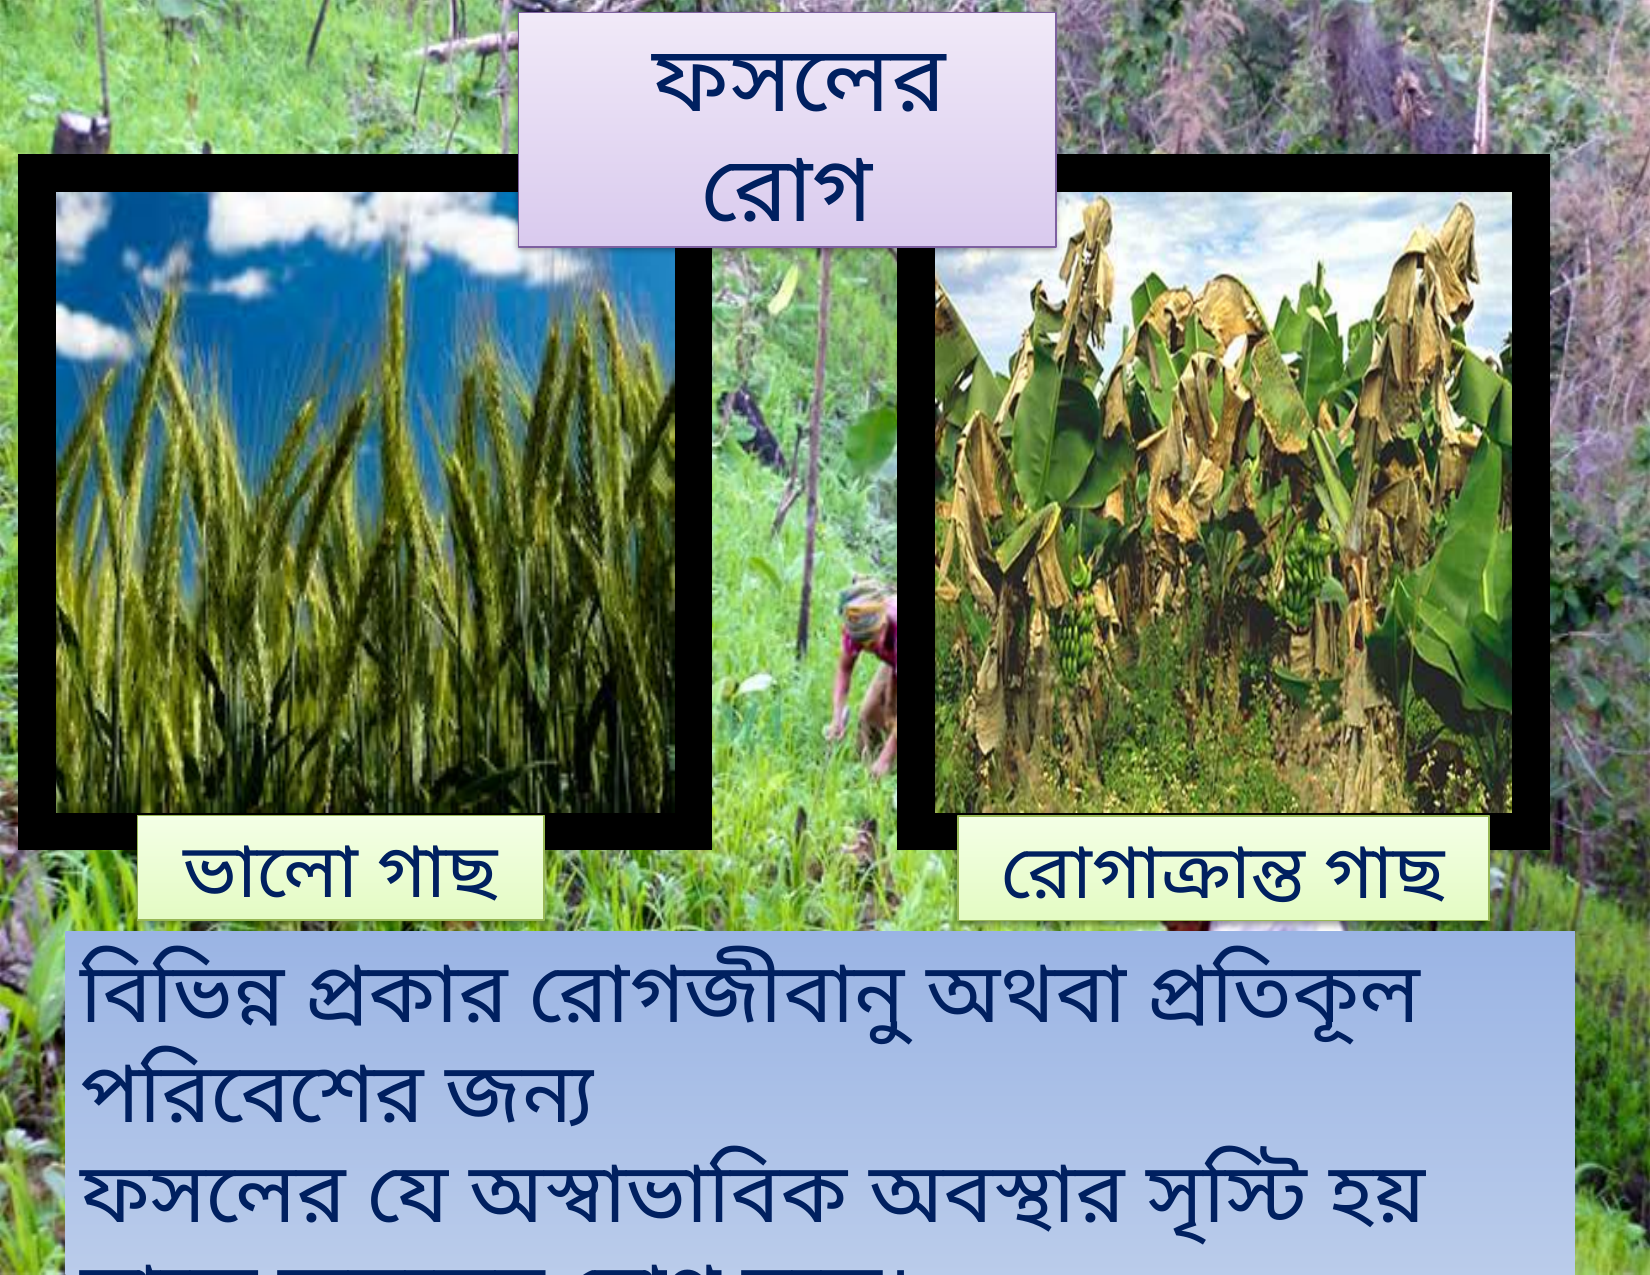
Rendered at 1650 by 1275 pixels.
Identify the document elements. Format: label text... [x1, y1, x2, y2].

picture [0, 0, 1650, 1275]
text_box বিভিন্ন প্রকার রোগজীবানু অথবা প্রতিকূল পরিবেশের জন্য ফসলের যে অস্বাভাবিক অবস্থার সৃস্টি হয় তাকে ফসলের রোগ বলে। [65, 931, 1575, 1275]
text_box রোগাক্রান্ত গাছ [957, 821, 1490, 921]
text_box ভালো গাছ [137, 821, 545, 921]
text_box ফসলের রোগ [518, 12, 1057, 248]
